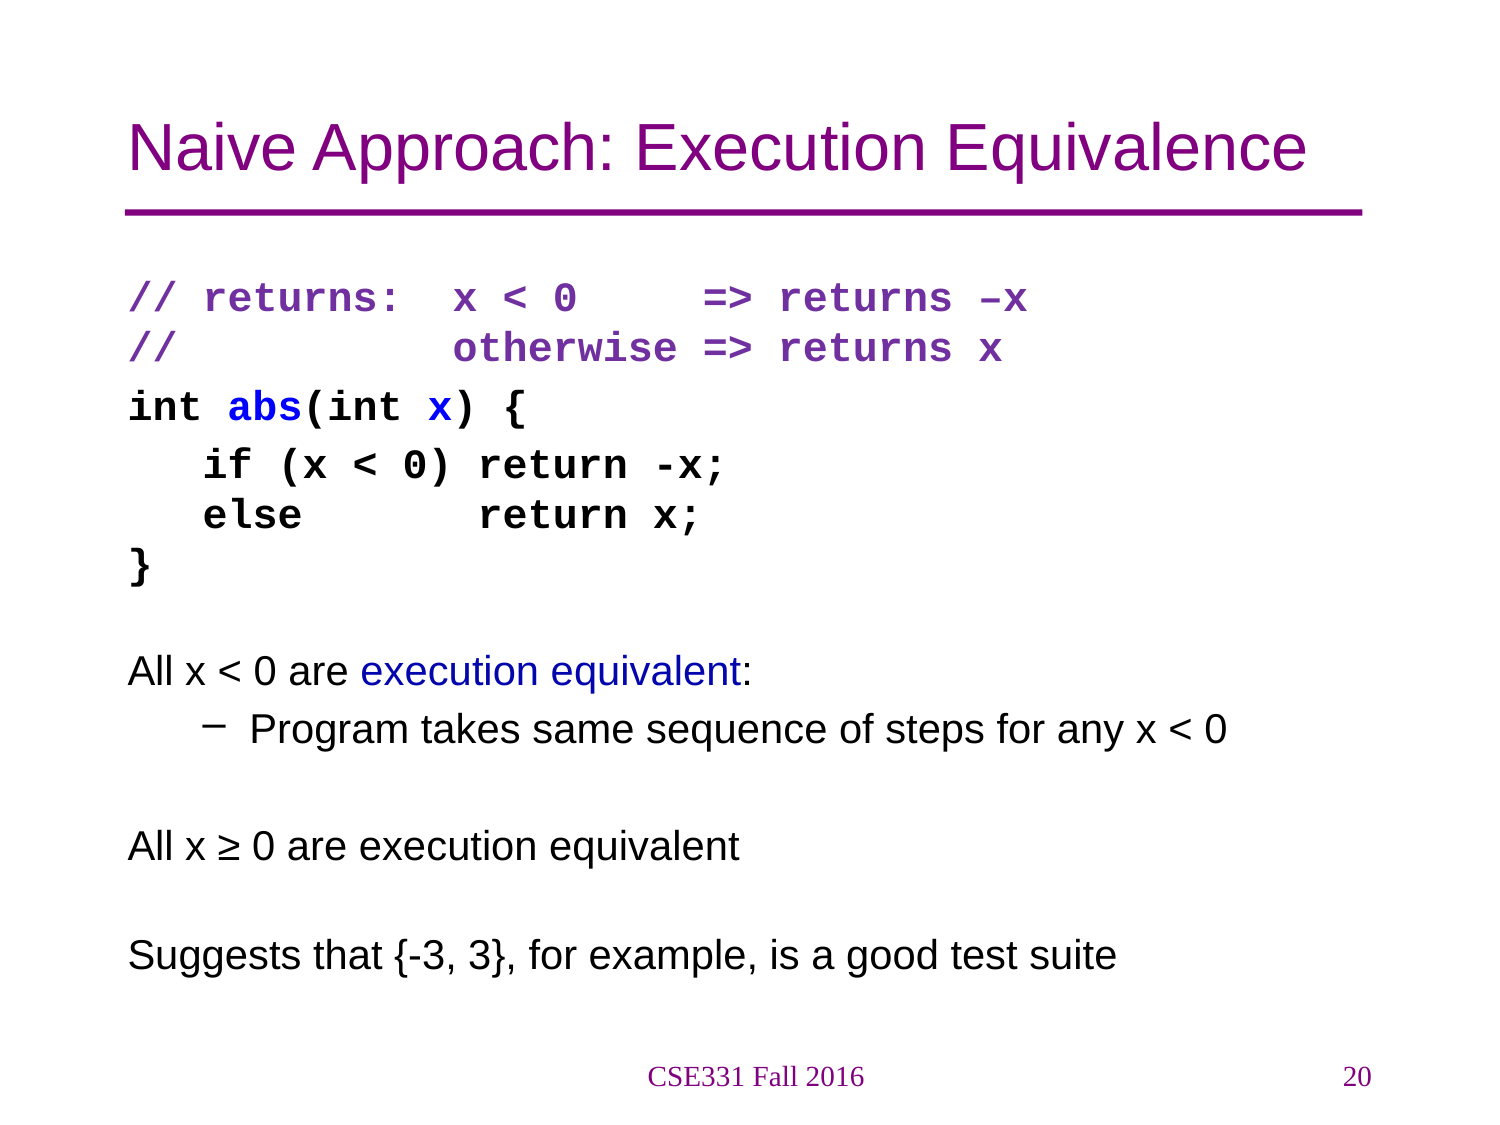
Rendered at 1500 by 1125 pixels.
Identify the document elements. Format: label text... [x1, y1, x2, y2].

title Naive Approach: Execution Equivalence [112, 50, 1388, 238]
list // returns: x < 0 => returns –x // otherwise => returns x int abs(int x) { if (x < 0) return -x; else return x; } All x < 0 are execution equivalent: Program takes same sequence of steps for any x < 0 All x ≥ 0 are execution equivalent Suggests that {-3, 3}, for example, is a good test suite [112, 262, 1388, 1000]
slide_number 20 [1074, 1049, 1388, 1125]
footer CSE331 Fall 2016 [474, 1049, 1038, 1125]
